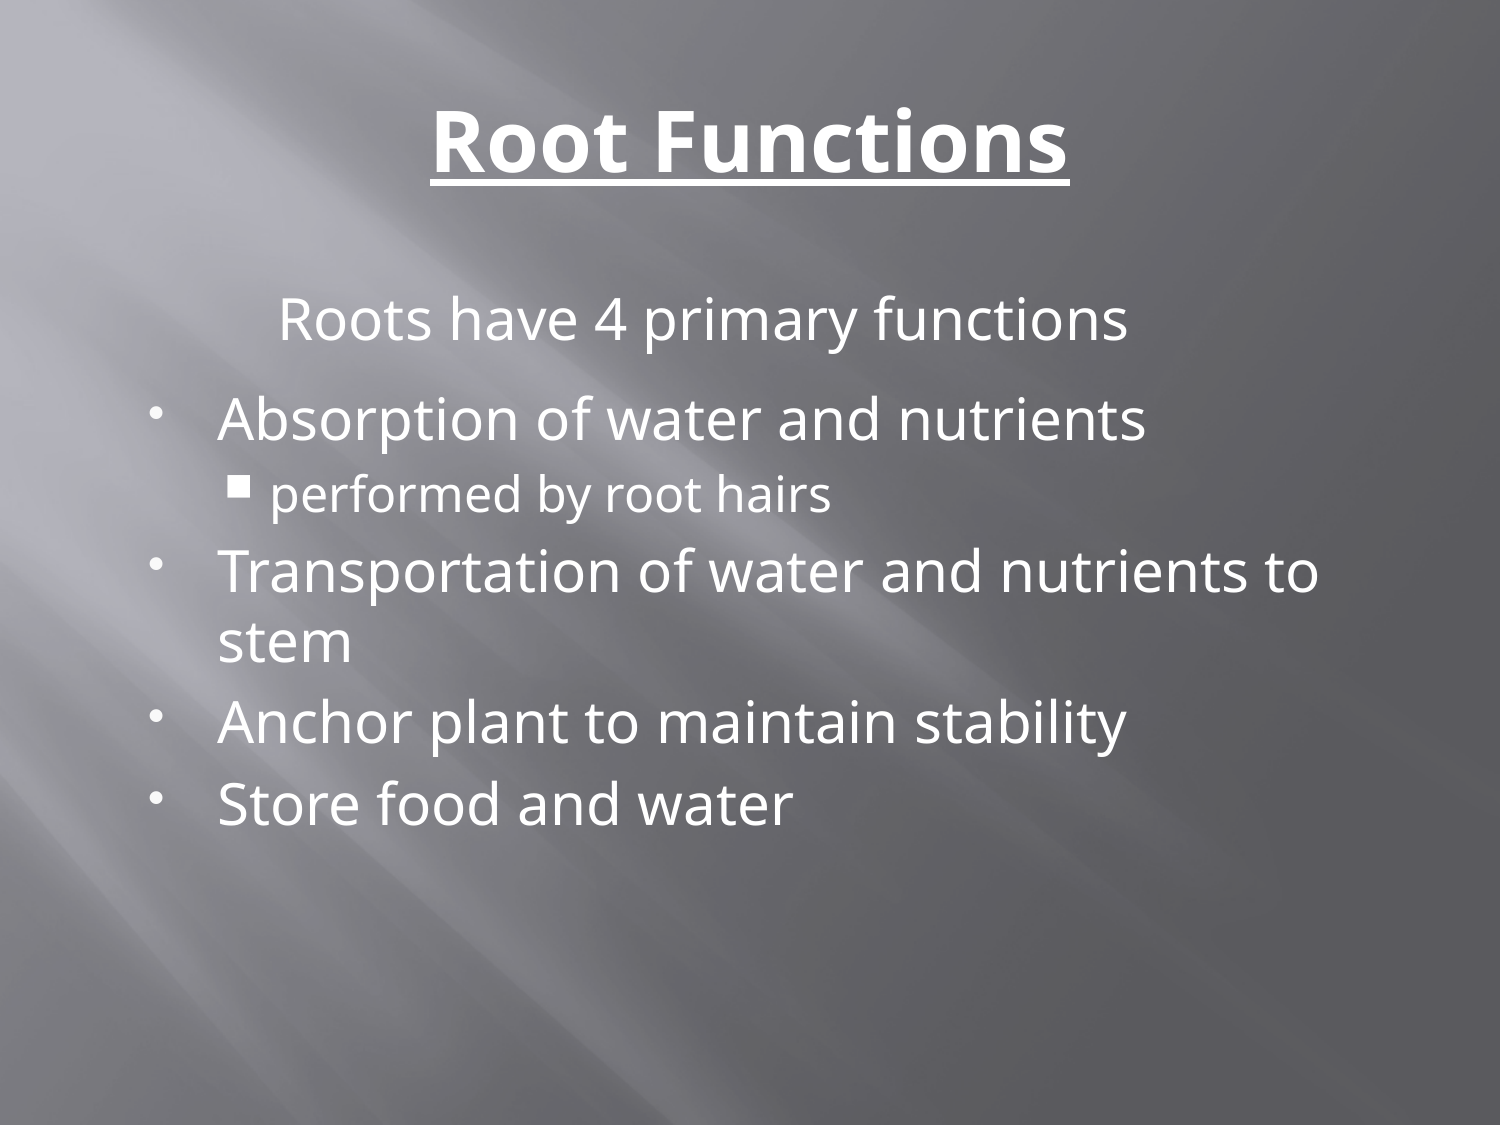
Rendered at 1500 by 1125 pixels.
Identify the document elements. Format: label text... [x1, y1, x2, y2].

title Root Functions [75, 45, 1425, 233]
list Absorption of water and nutrients performed by root hairs Transportation of water and nutrients to stem Anchor plant to maintain stability Store food and water [112, 375, 1388, 1050]
text_box Roots have 4 primary functions [262, 275, 1238, 360]
